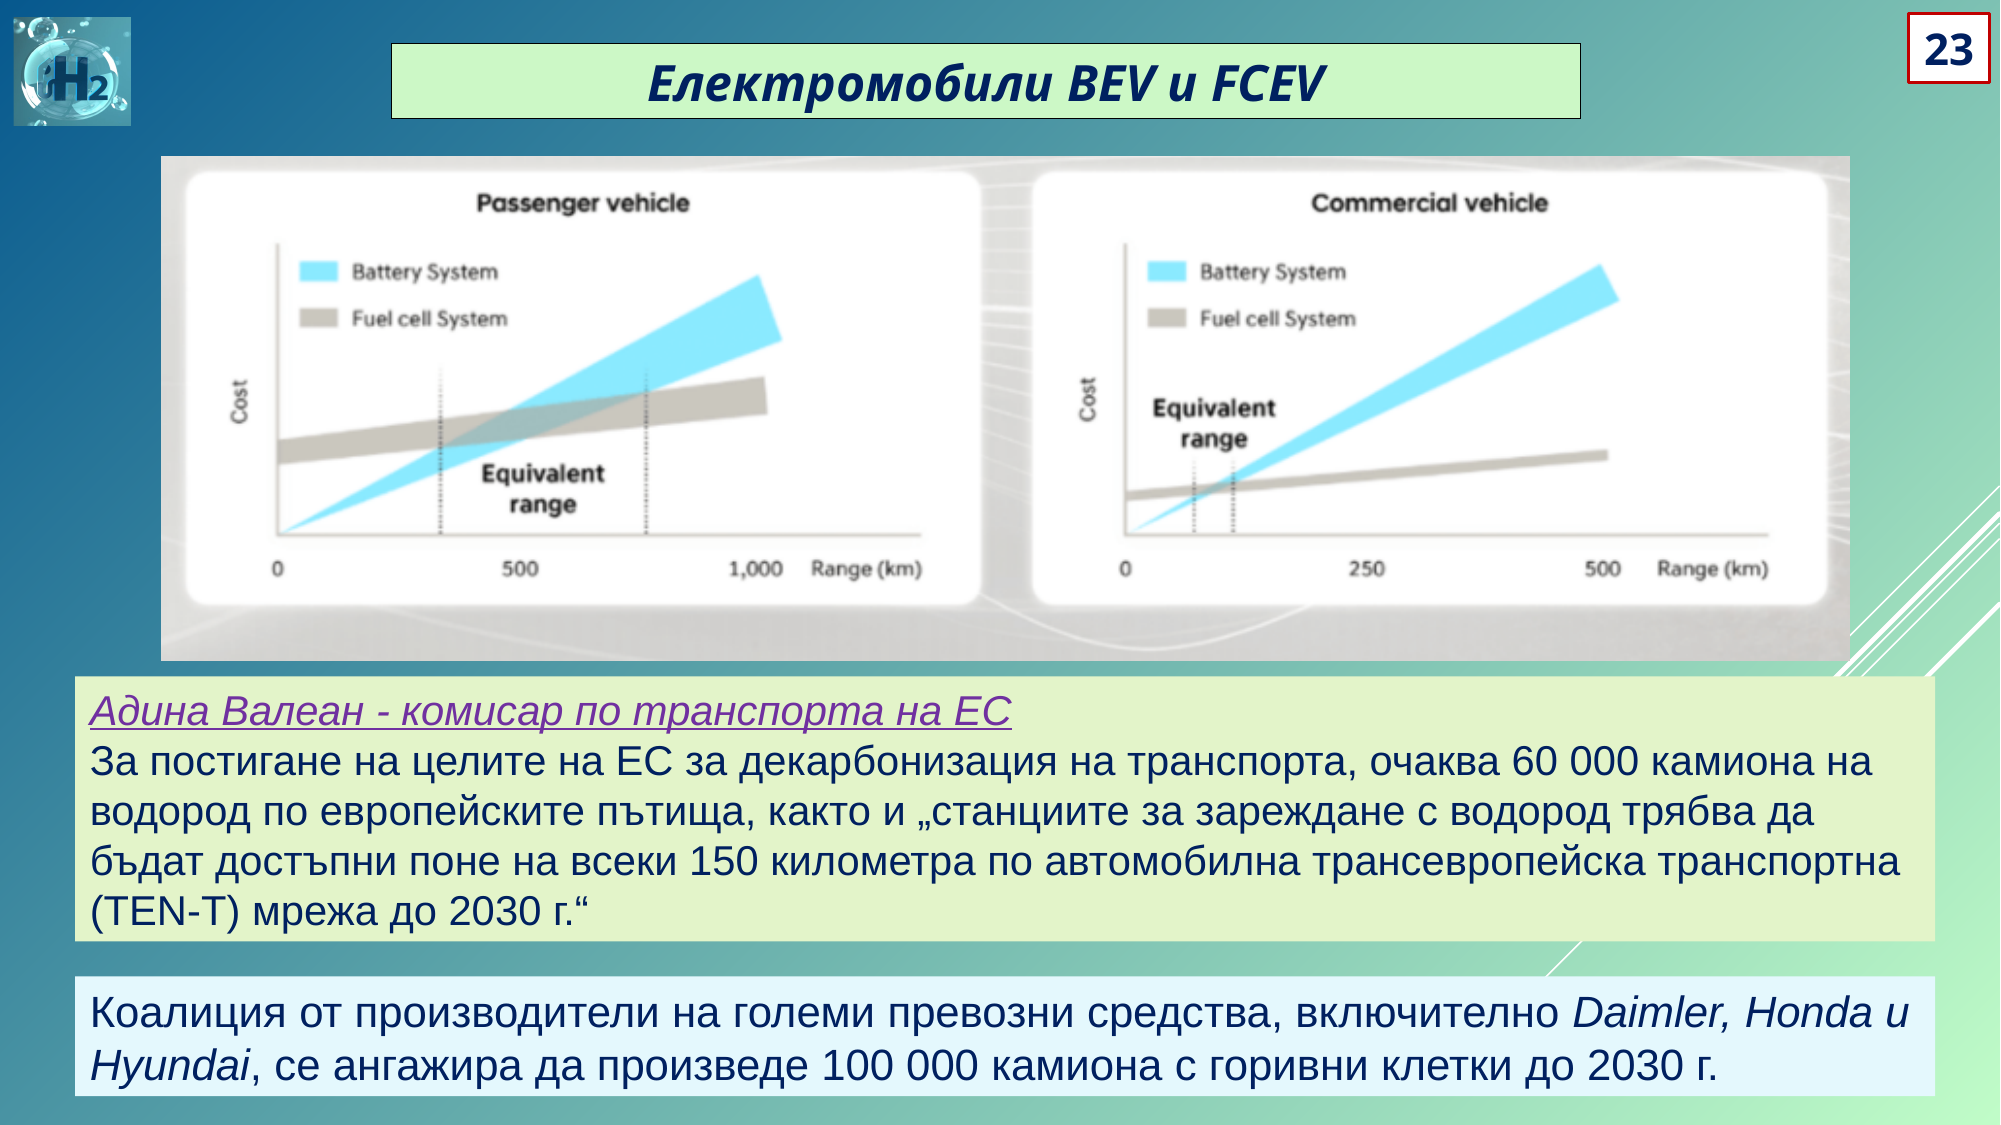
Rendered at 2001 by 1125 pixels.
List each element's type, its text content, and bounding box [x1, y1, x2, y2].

text_box Eлектромобили BEV и FCEV [391, 43, 1581, 119]
text_box Коалиция от производители на големи превозни средства, включително Daimler, Honda и Hyundai, се ангажира да произведе 100 000 камиона с горивни клетки до 2030 г. [75, 976, 1936, 1097]
picture [13, 17, 131, 126]
text_box 23 [1907, 12, 1991, 84]
picture [160, 156, 1850, 661]
text_box Адина Валеан - комисар по транспорта на ЕС За постигане на целите на ЕС за декарбонизация на транспорта, очаква 60 000 камиона на водород по европейските пътища, както и „станциите за зареждане с водород трябва да бъдат достъпни поне на всеки 150 километра по автомобилна трансевропейска транспортна (TEN-T) мрежа до 2030 г.“ [75, 676, 1936, 942]
